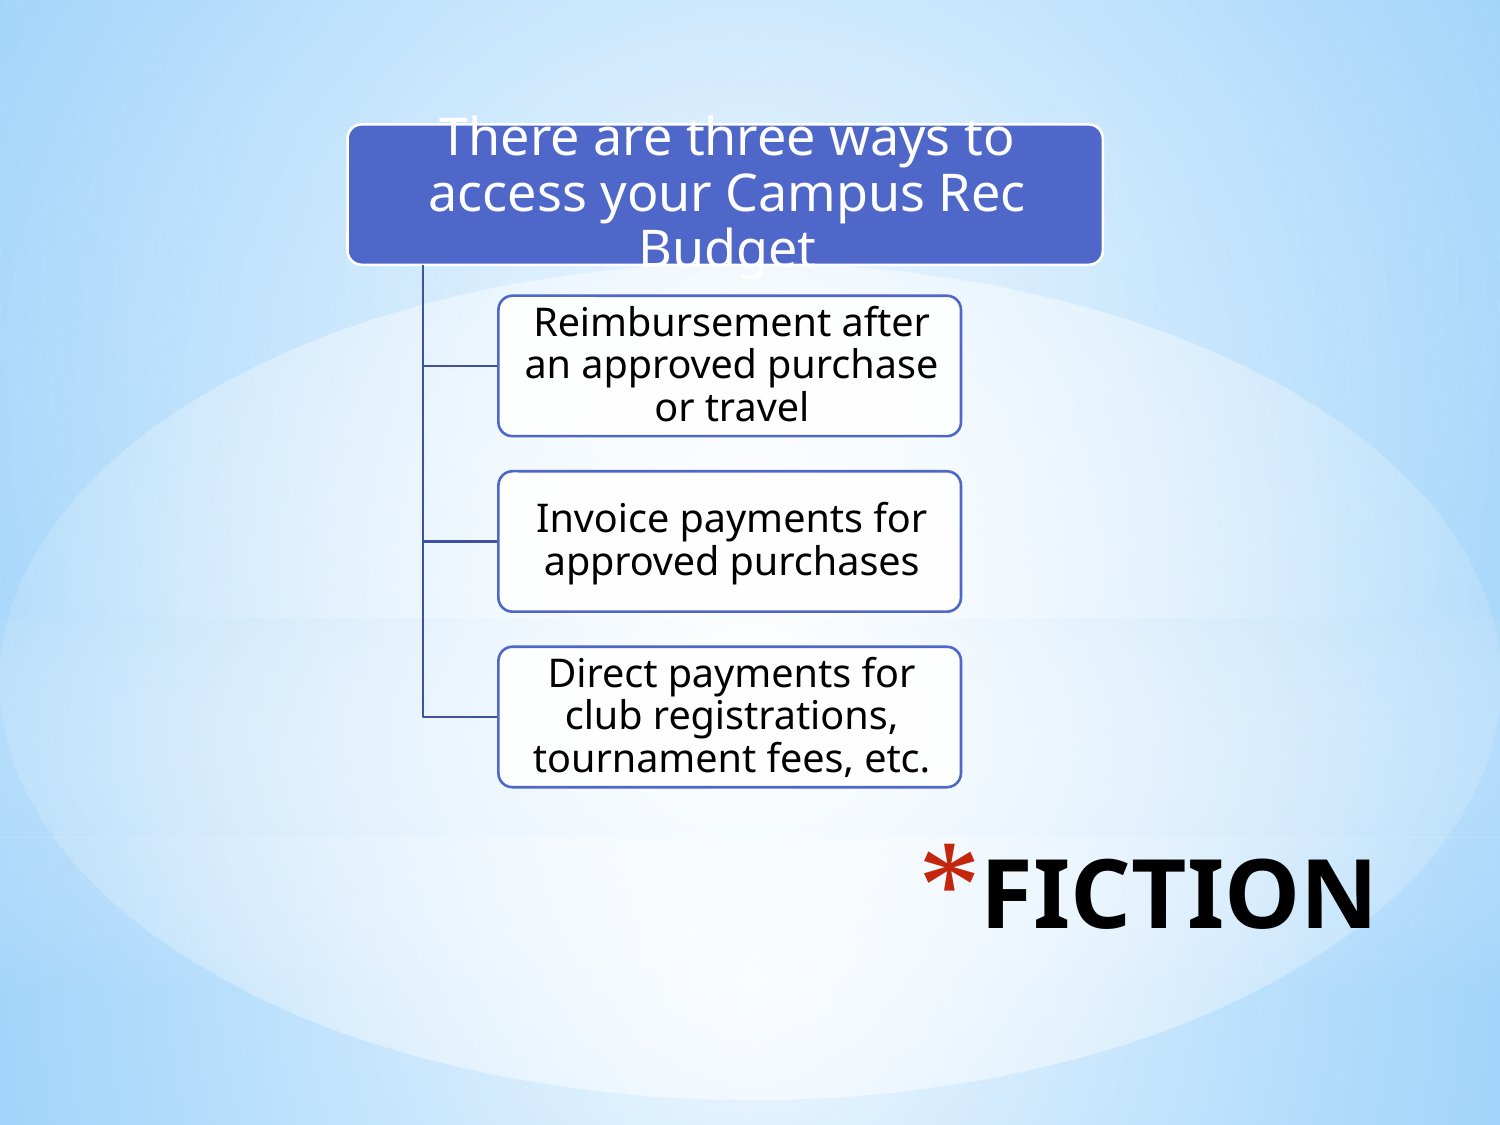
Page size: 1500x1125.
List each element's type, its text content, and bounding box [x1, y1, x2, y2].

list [187, 119, 1263, 788]
title FICTION [324, 825, 1394, 1013]
